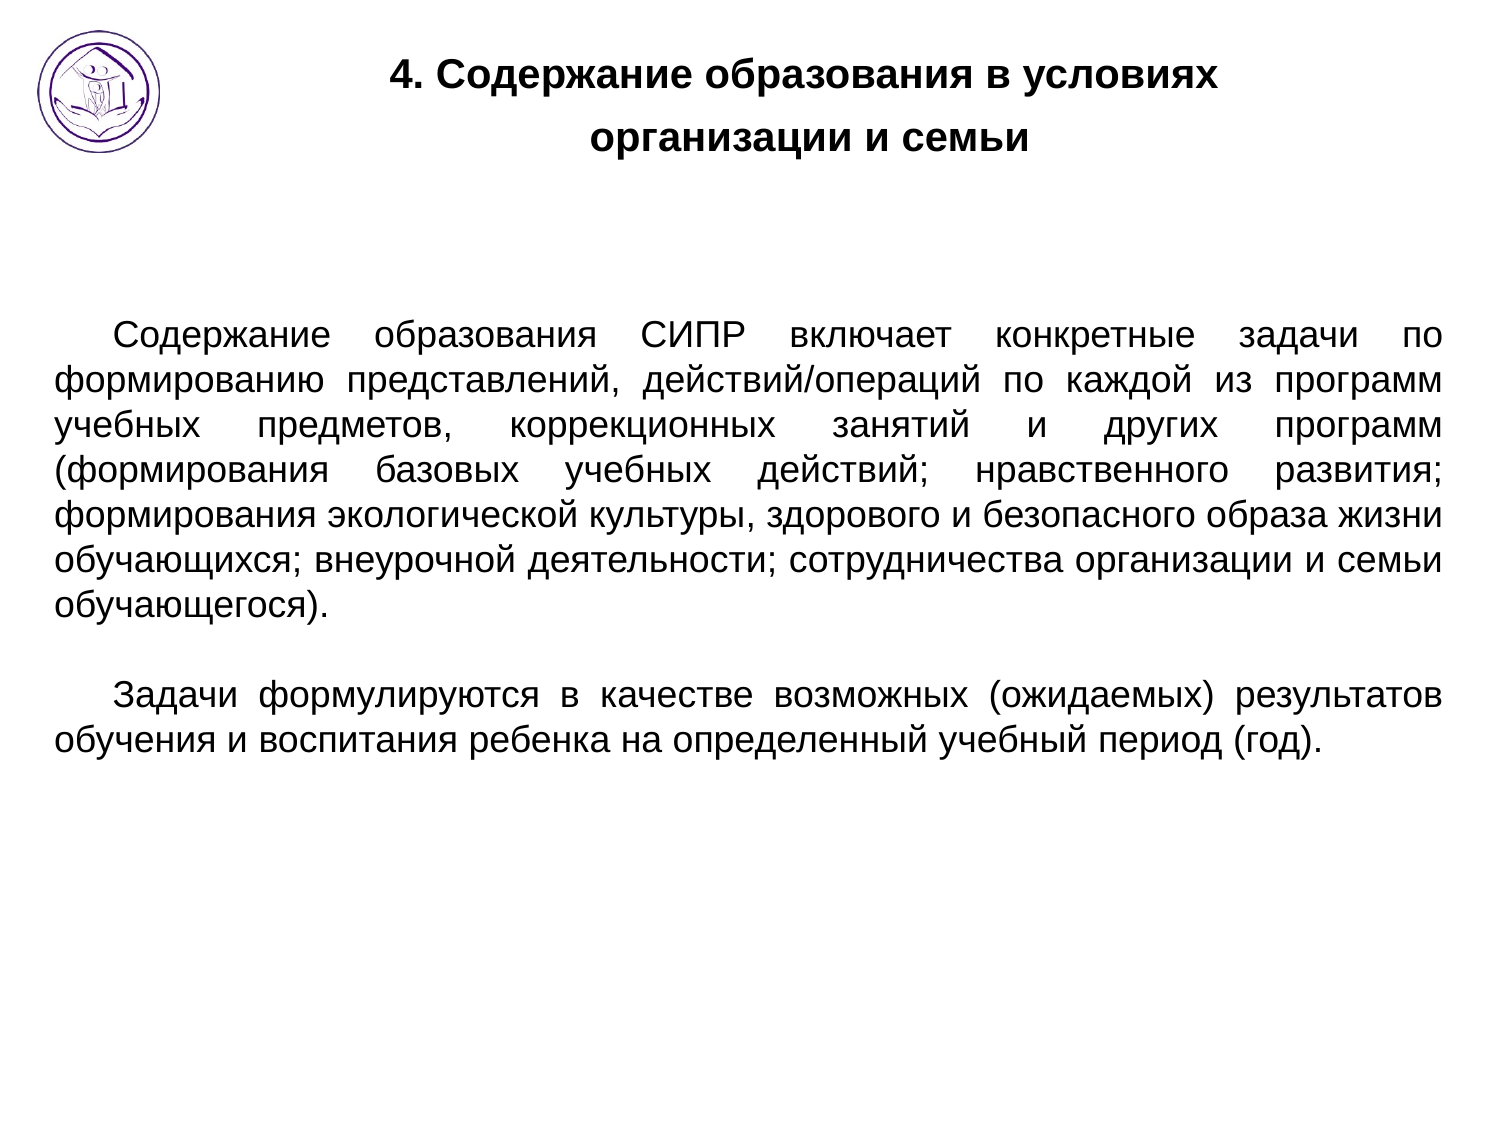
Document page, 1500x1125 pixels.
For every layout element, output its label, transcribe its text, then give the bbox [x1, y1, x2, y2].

text_box 4. Содержание образования в условиях организации и семьи [207, 39, 1413, 168]
text_box Содержание образования СИПР включает конкретные задачи по формированию представлений, действий/операций по каждой из программ учебных предметов, коррекционных занятий и других программ (формирования базовых учебных действий; нравственного развития; формирования экологической культуры, здорового и безопасного образа жизни обучающихся; внеурочной деятельности; сотрудничества организации и семьи обучающегося). Задачи формулируются в качестве возможных (ожидаемых) результатов обучения и воспитания ребенка на определенный учебный период (год). [39, 302, 1459, 768]
picture [37, 30, 160, 153]
